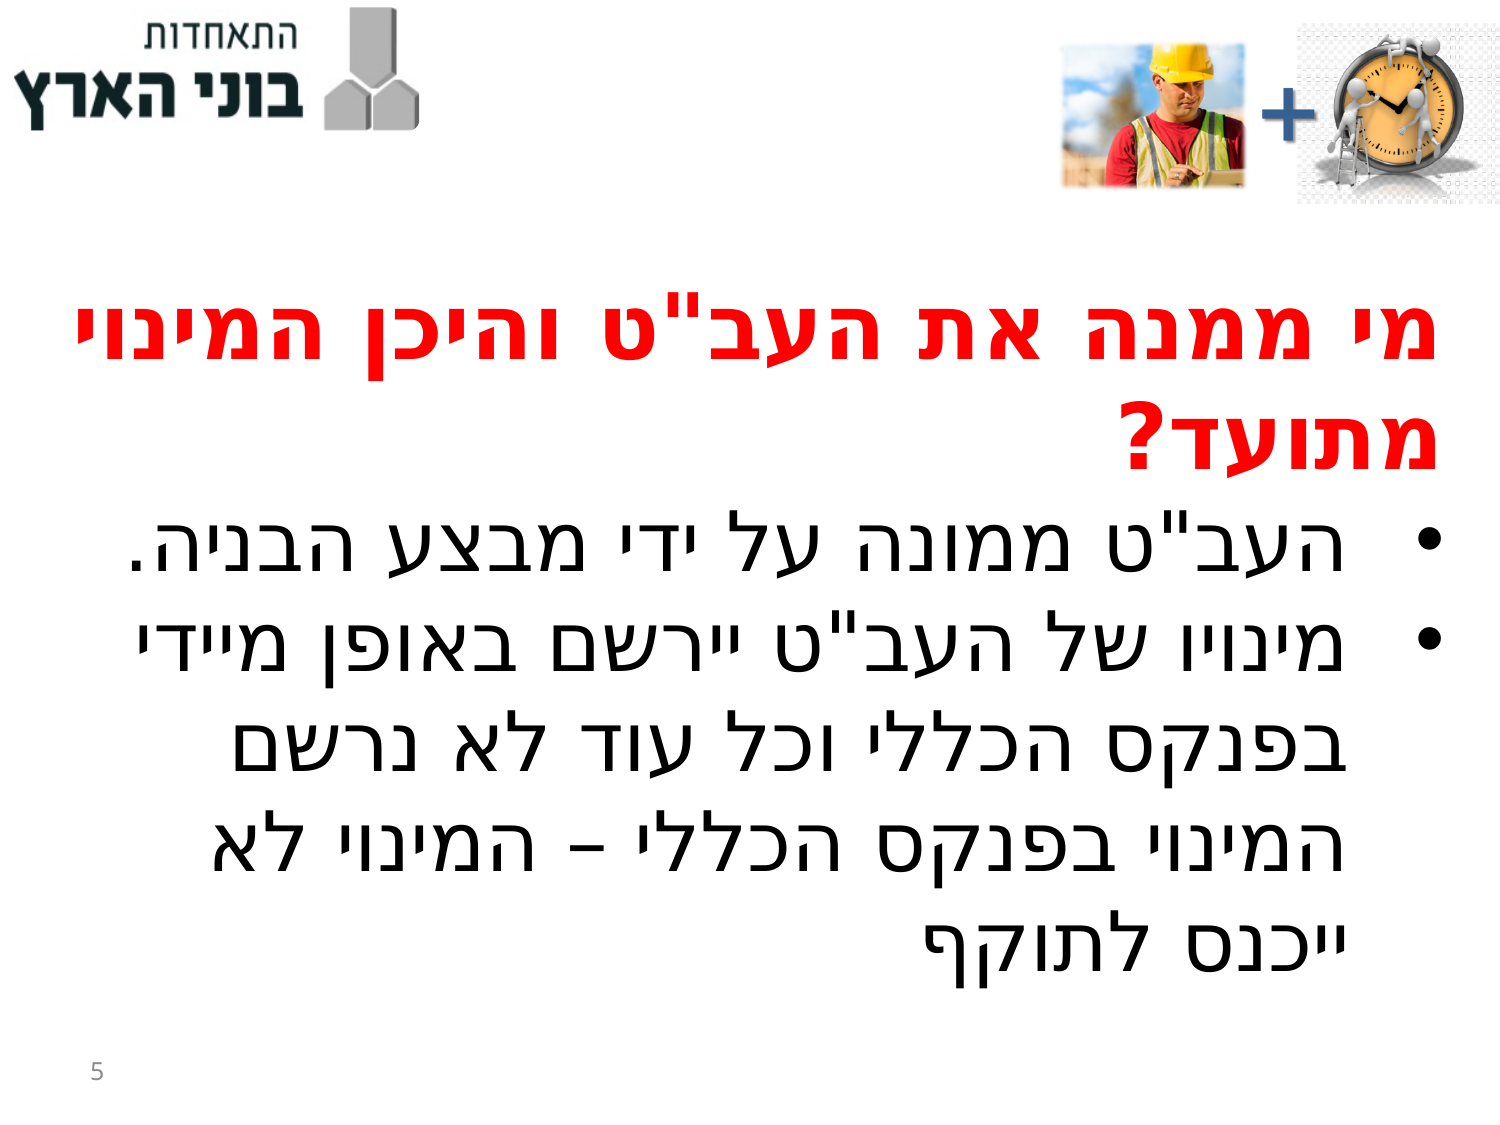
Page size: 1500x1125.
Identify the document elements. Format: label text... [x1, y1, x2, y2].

picture [1056, 10, 1500, 251]
text_box מי ממנה את העב"ט והיכן המינוי מתועד? העב"ט ממונה על ידי מבצע הבניה. מינויו של העב"ט יירשם באופן מיידי בפנקס הכללי וכל עוד לא נרשם המינוי בפנקס הכללי – המינוי לא ייכנס לתוקף [41, 260, 1459, 995]
slide_number 5 [75, 1042, 425, 1103]
picture [14, 7, 420, 130]
